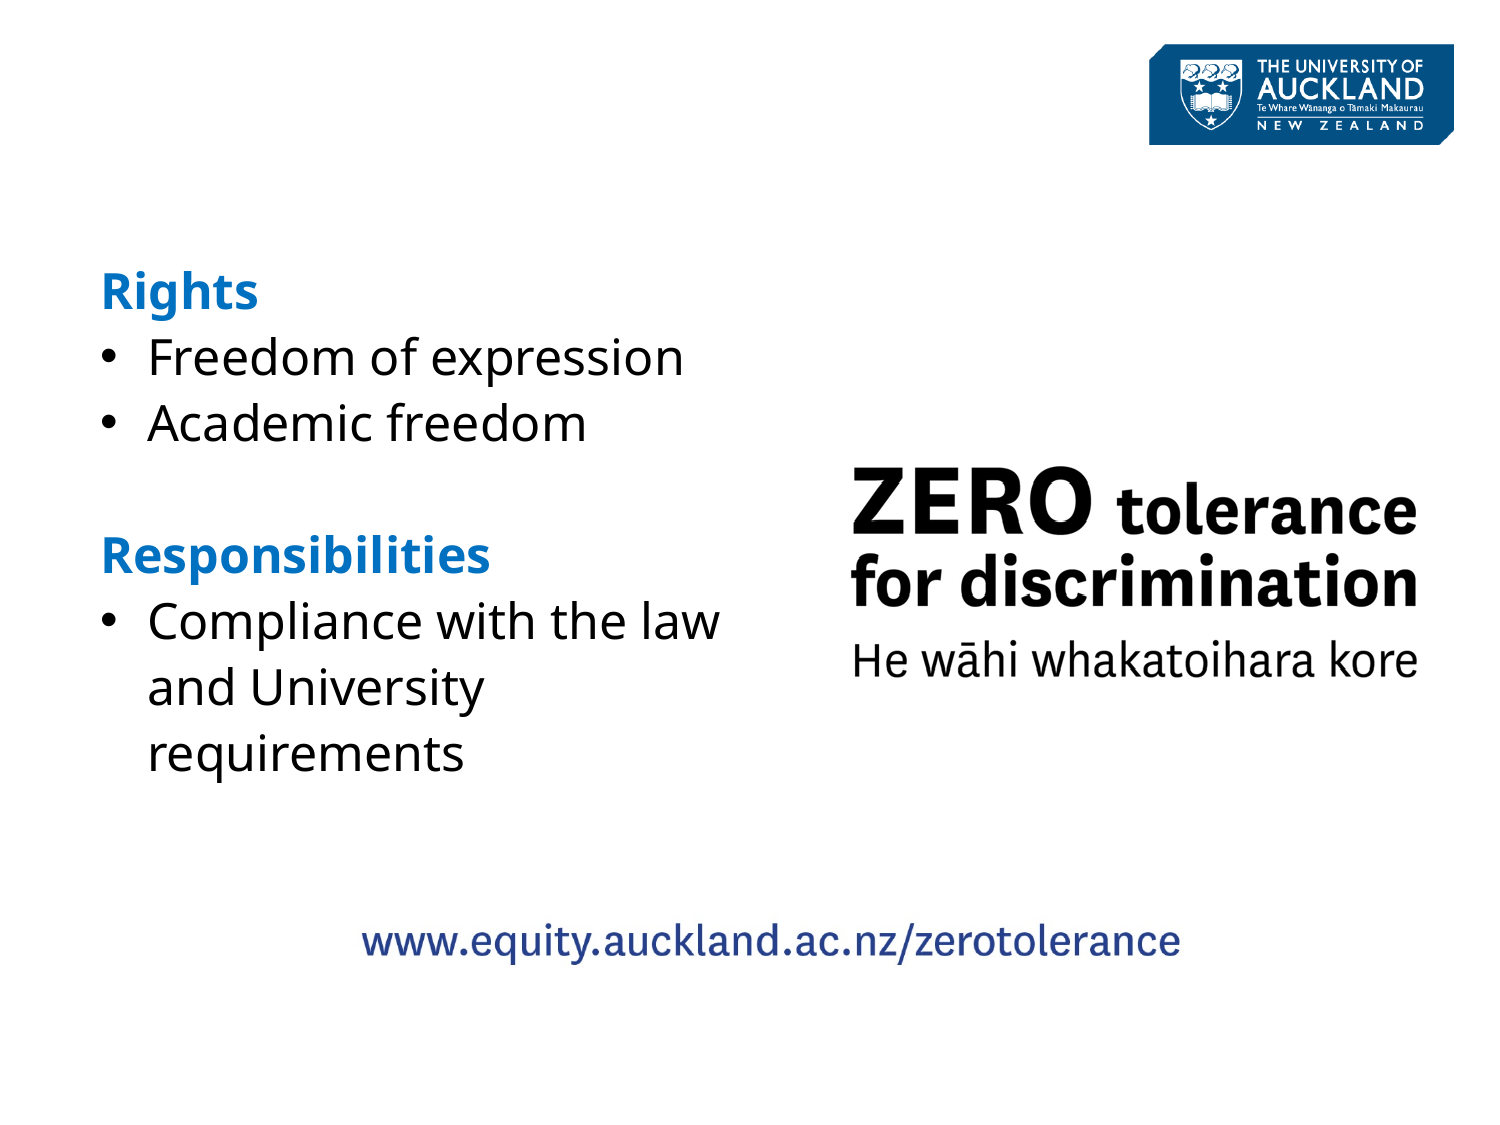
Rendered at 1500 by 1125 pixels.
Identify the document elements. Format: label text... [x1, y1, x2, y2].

picture [802, 409, 1467, 736]
picture [1149, 44, 1454, 145]
list Rights Freedom of expression Academic freedom Responsibilities Compliance with the law and University requirements [85, 246, 803, 975]
picture [345, 871, 1201, 1048]
